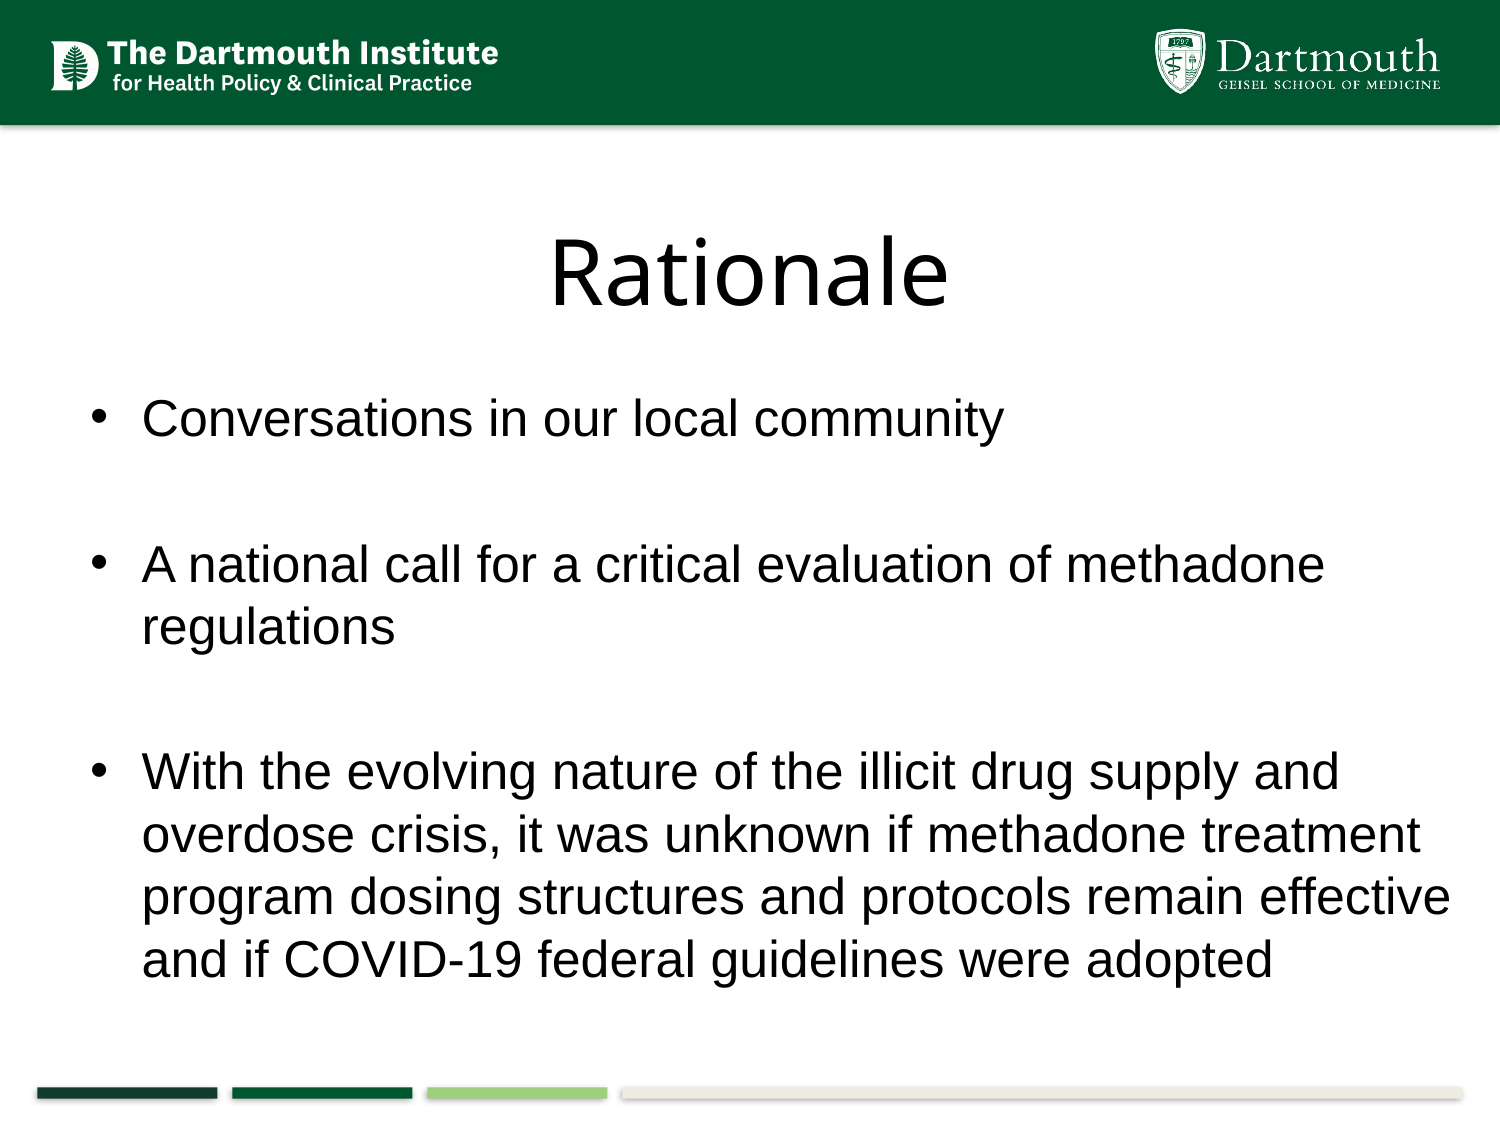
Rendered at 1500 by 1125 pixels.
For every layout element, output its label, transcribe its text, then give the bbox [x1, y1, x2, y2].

title Rationale [75, 200, 1425, 338]
picture [50, 37, 500, 97]
list Conversations in our local community A national call for a critical evaluation of methadone regulations With the evolving nature of the illicit drug supply and overdose crisis, it was unknown if methadone treatment program dosing structures and protocols remain effective and if COVID-19 federal guidelines were adopted [75, 376, 1470, 1005]
picture [1141, 15, 1454, 109]
